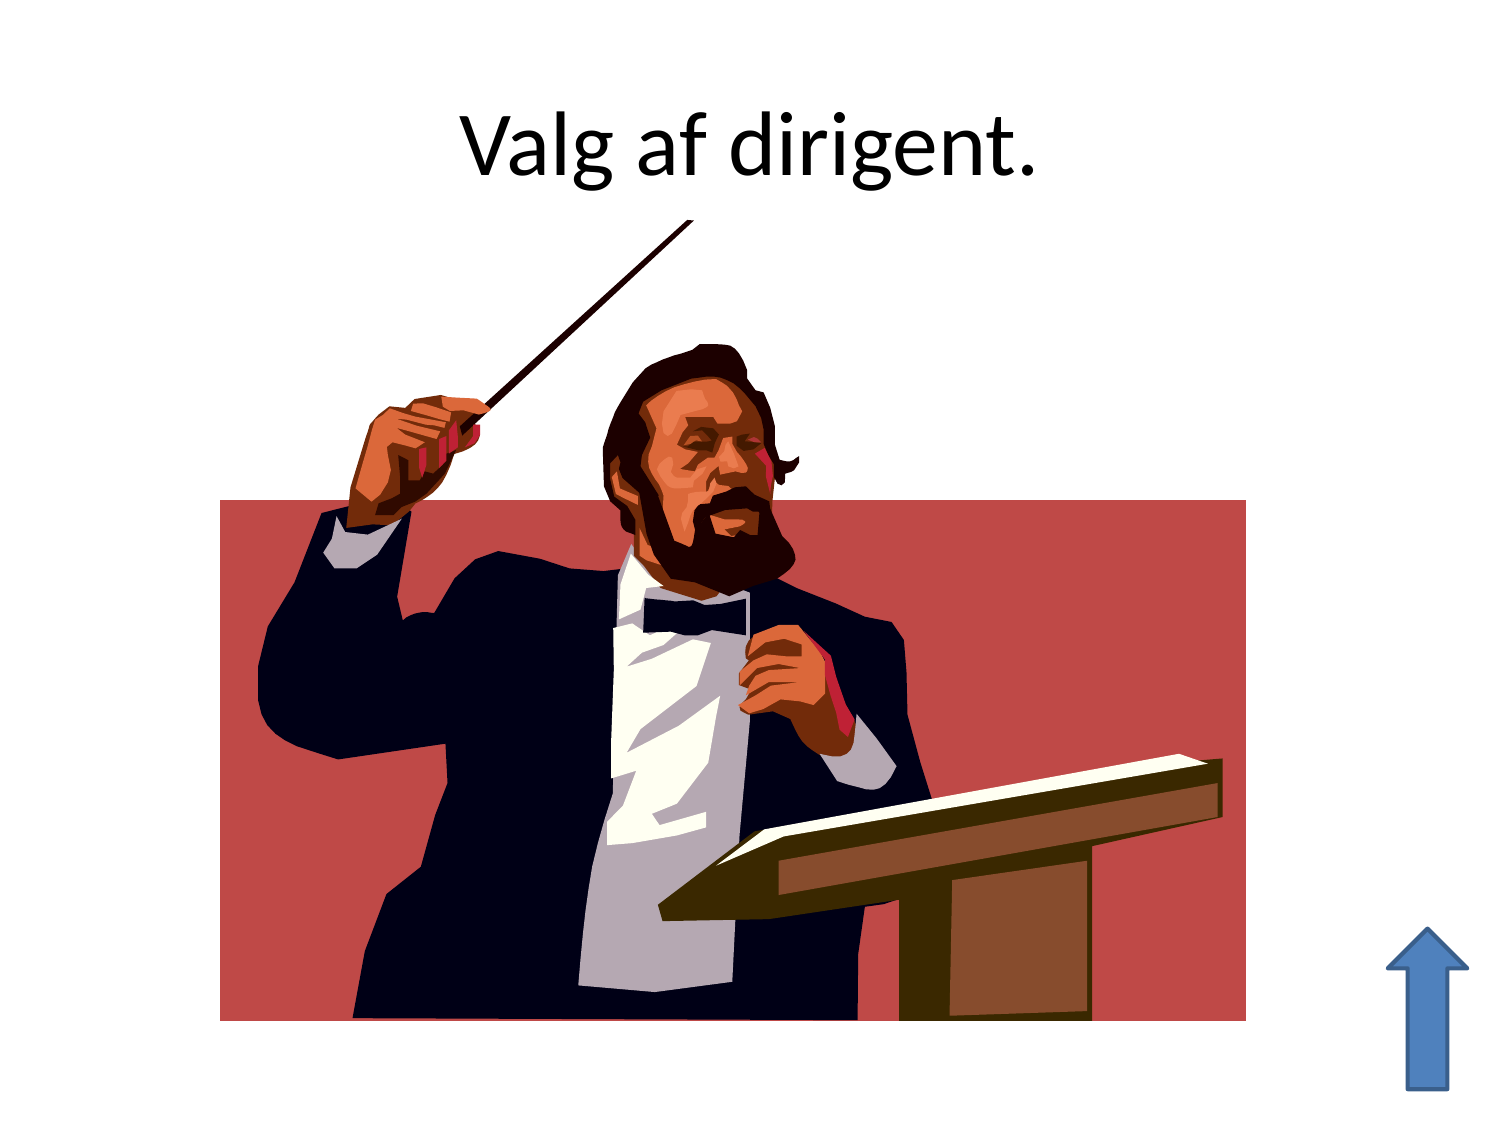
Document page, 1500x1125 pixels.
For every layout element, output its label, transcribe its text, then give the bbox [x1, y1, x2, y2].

text_box [1385, 926, 1470, 1092]
title Valg af dirigent. [75, 45, 1425, 233]
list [219, 219, 1247, 1021]
